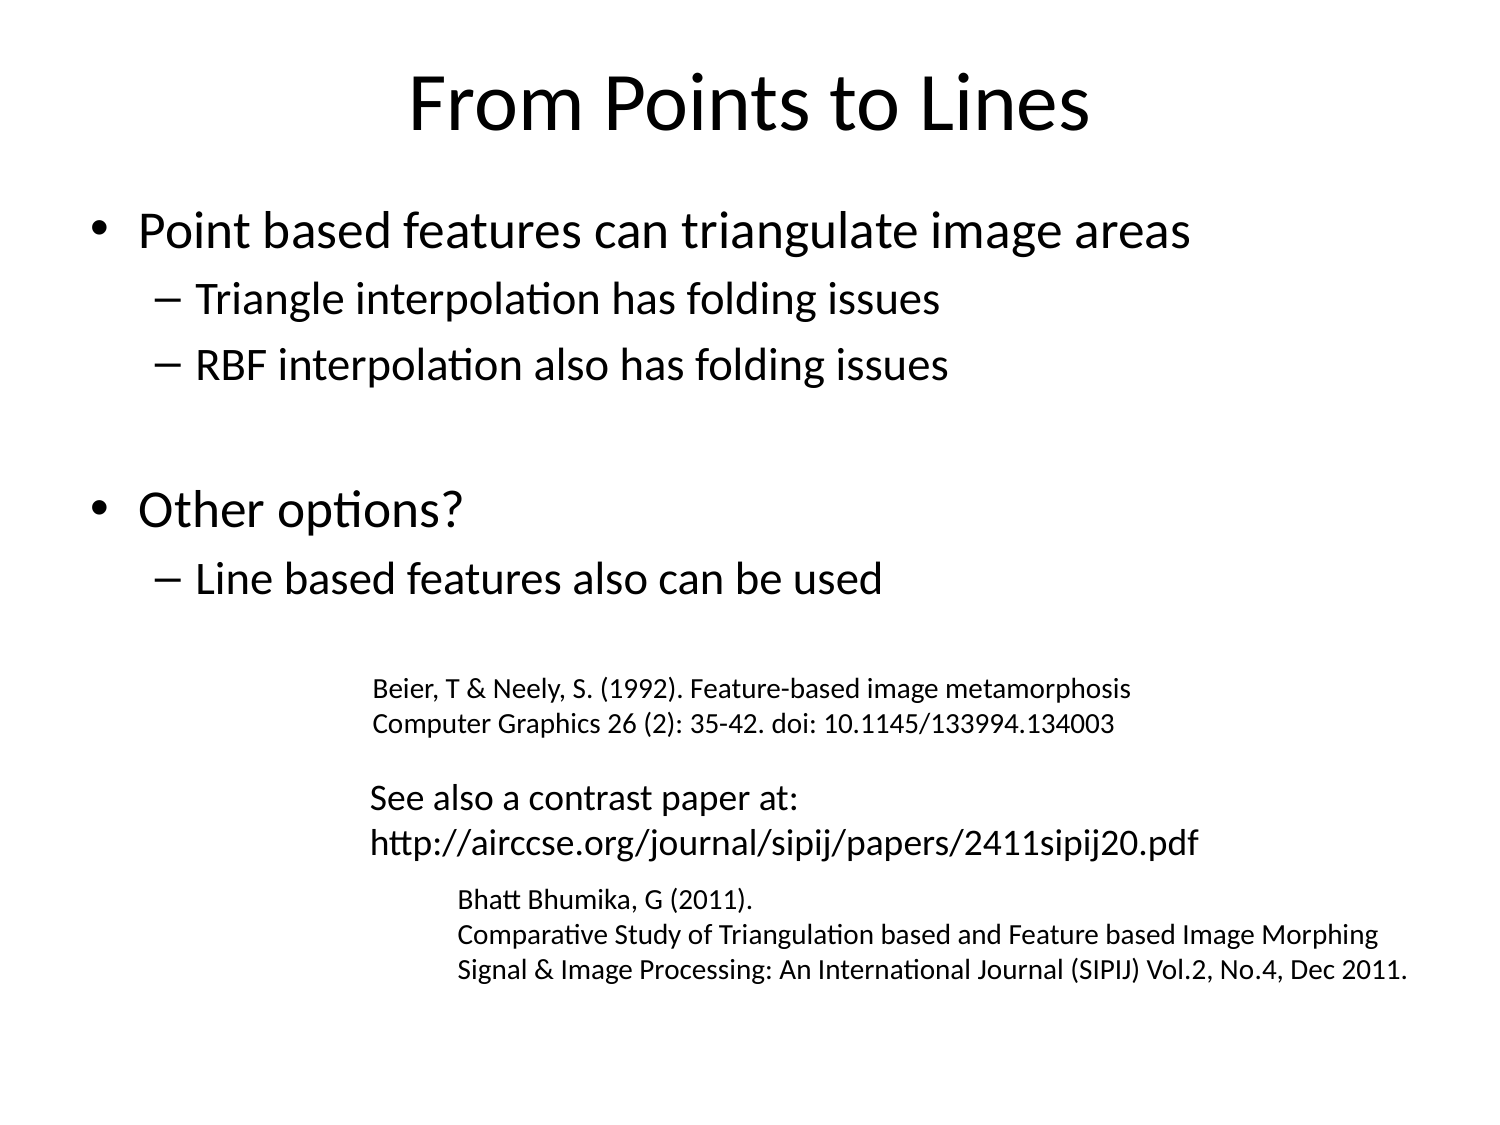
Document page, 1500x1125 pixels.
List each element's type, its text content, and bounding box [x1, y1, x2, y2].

list Point based features can triangulate image areas Triangle interpolation has folding issues RBF interpolation also has folding issues Other options? Line based features also can be used [75, 187, 1425, 613]
text_box See also a contrast paper at: http://airccse.org/journal/sipij/papers/2411sipij20.pdf [355, 765, 1215, 870]
text_box Beier, T & Neely, S. (1992). Feature-based image metamorphosis Computer Graphics 26 (2): 35-42. doi: 10.1145/133994.134003 [357, 662, 1147, 748]
text_box Bhatt Bhumika, G (2011). Comparative Study of Triangulation based and Feature based Image Morphing Signal & Image Processing: An International Journal (SIPIJ) Vol.2, No.4, Dec 2011. [443, 873, 1424, 993]
title From Points to Lines [75, 45, 1425, 150]
